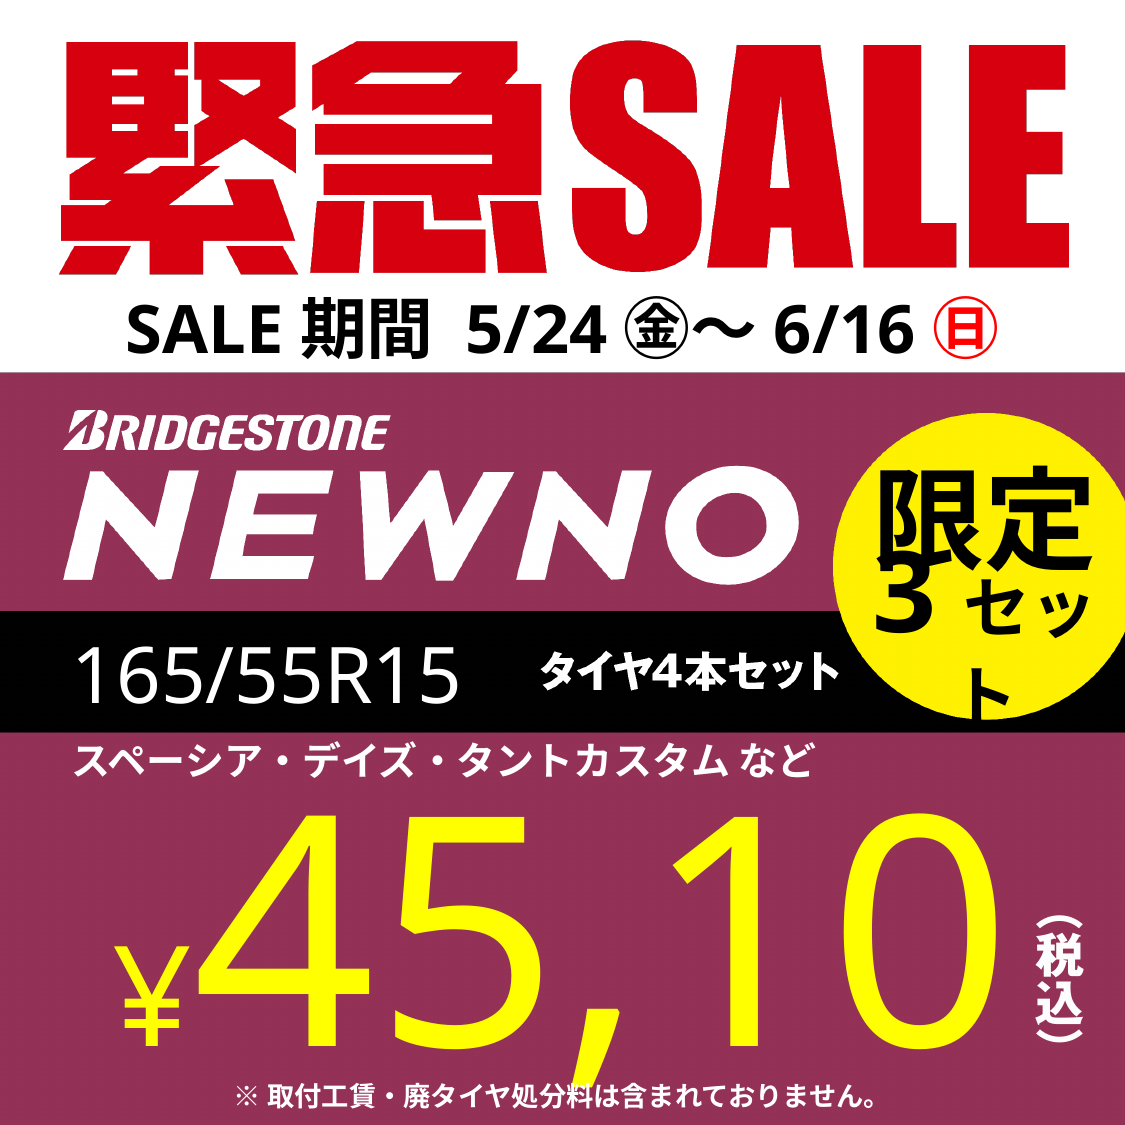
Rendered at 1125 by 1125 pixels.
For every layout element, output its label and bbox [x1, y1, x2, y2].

picture [0, 0, 1125, 1125]
text_box [844, 448, 1125, 696]
